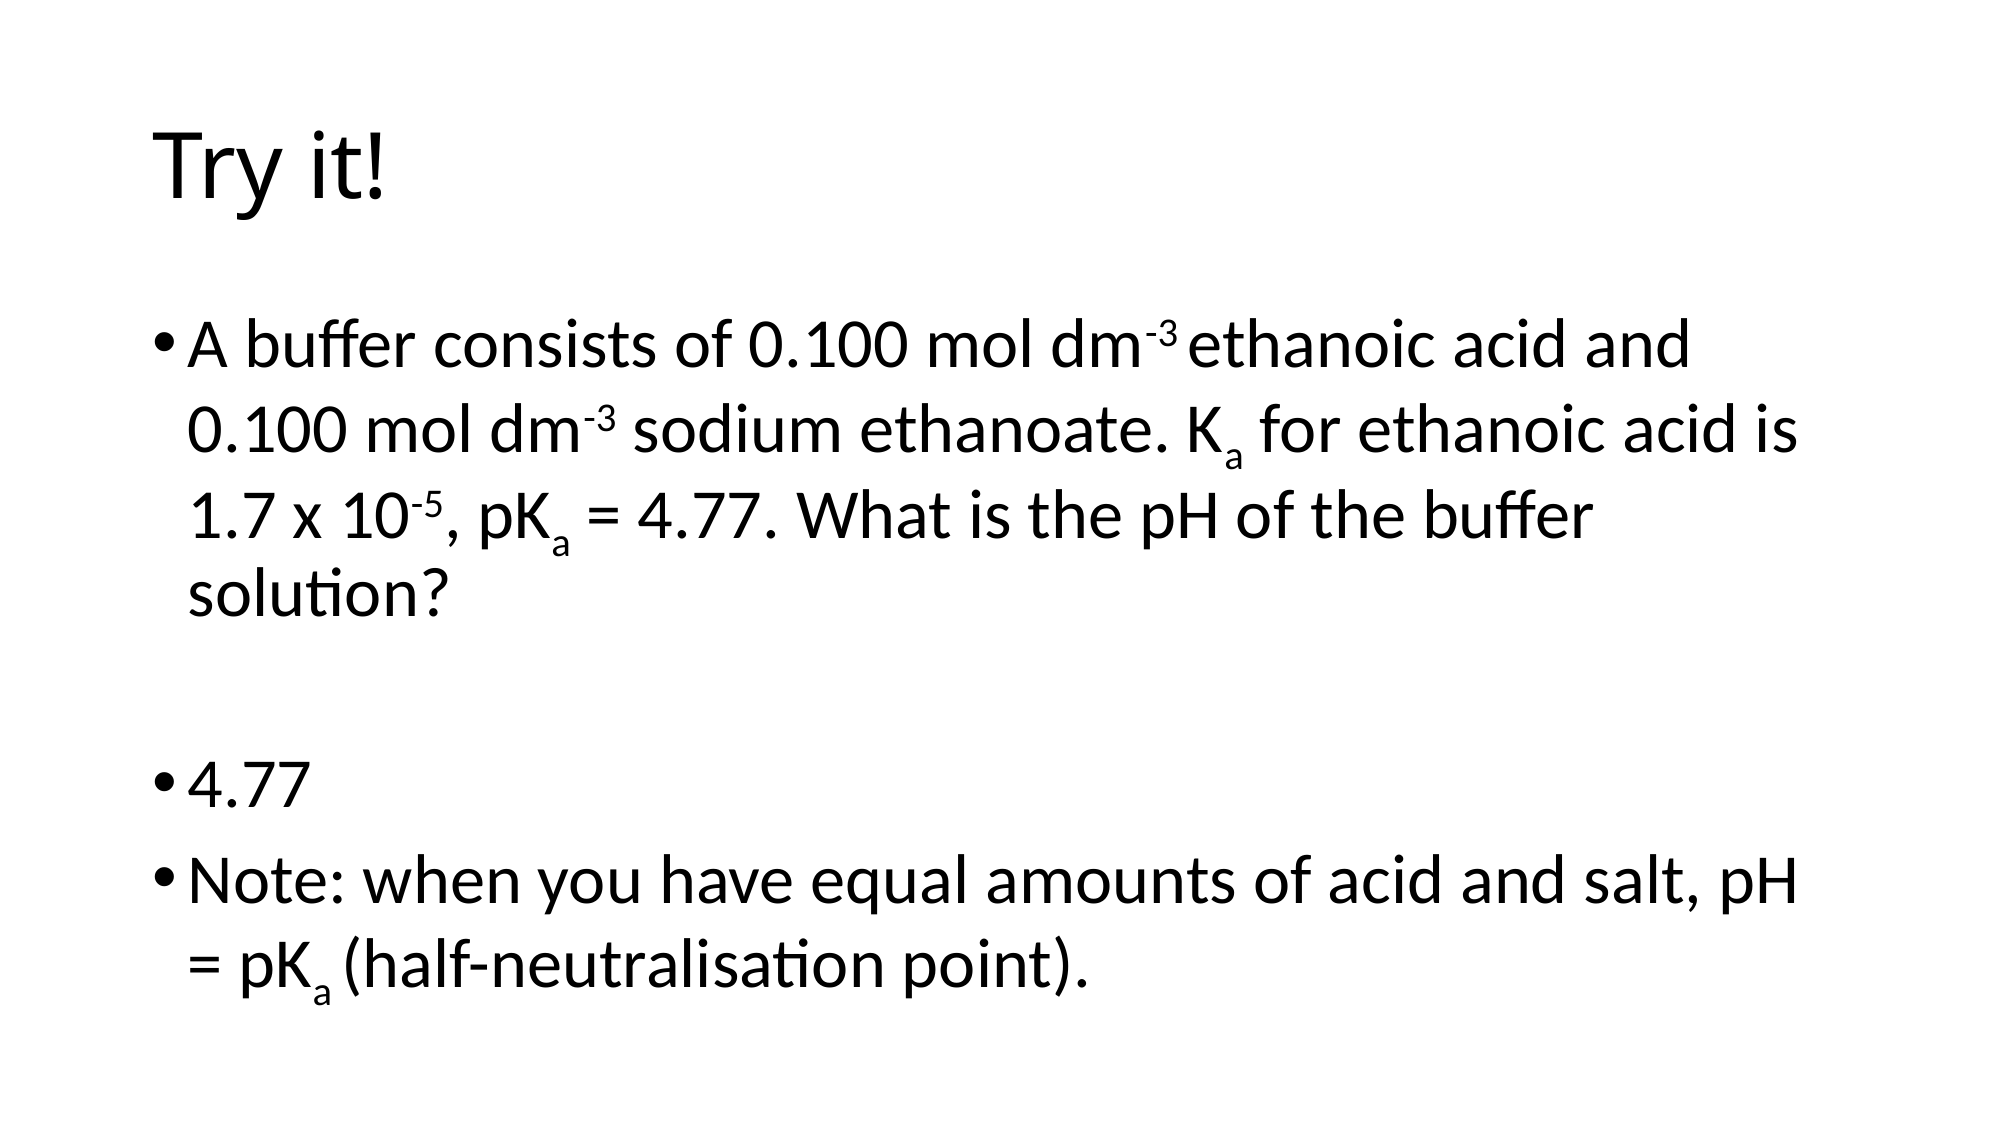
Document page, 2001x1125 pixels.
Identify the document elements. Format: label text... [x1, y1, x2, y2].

list A buffer consists of 0.100 mol dm-3 ethanoic acid and 0.100 mol dm-3 sodium ethanoate. Ka for ethanoic acid is 1.7 x 10-5, pKa = 4.77. What is the pH of the buffer solution? 4.77 Note: when you have equal amounts of acid and salt, pH = pKa (half-neutralisation point). [137, 299, 1863, 1014]
title Try it! [137, 59, 1863, 278]
